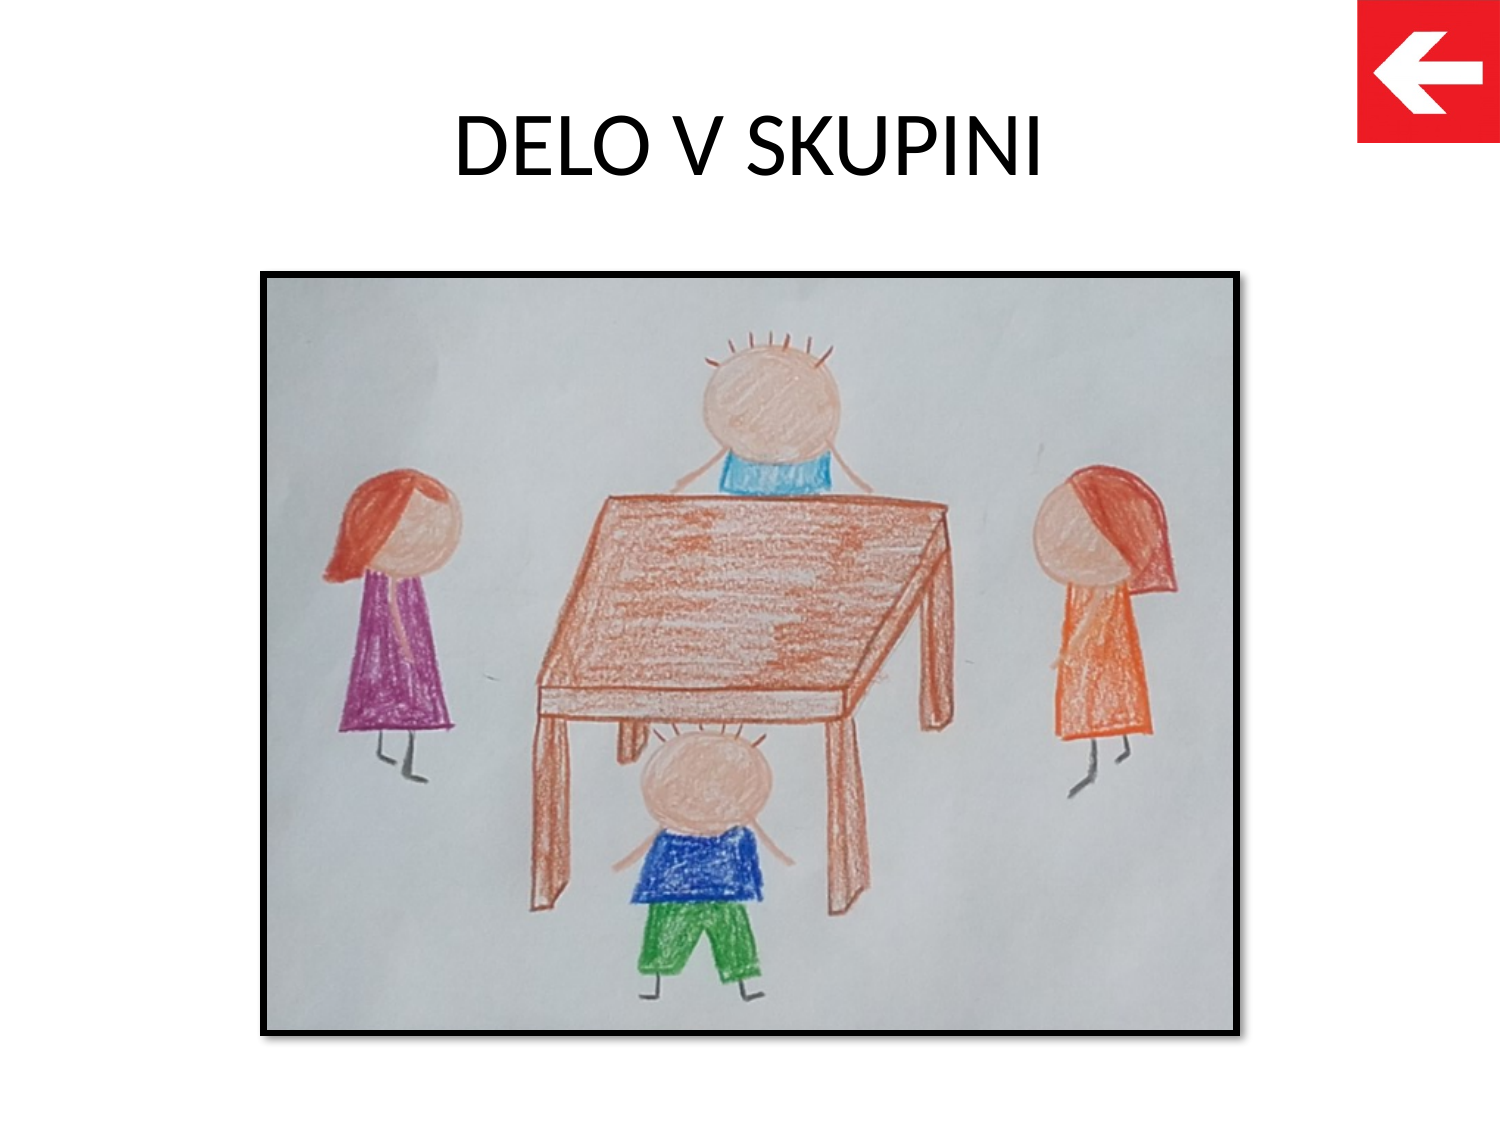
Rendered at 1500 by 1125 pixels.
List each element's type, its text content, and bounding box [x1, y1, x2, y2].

picture [1357, 0, 1500, 143]
picture [267, 169, 1233, 1125]
title DELO V SKUPINI [75, 45, 1425, 233]
